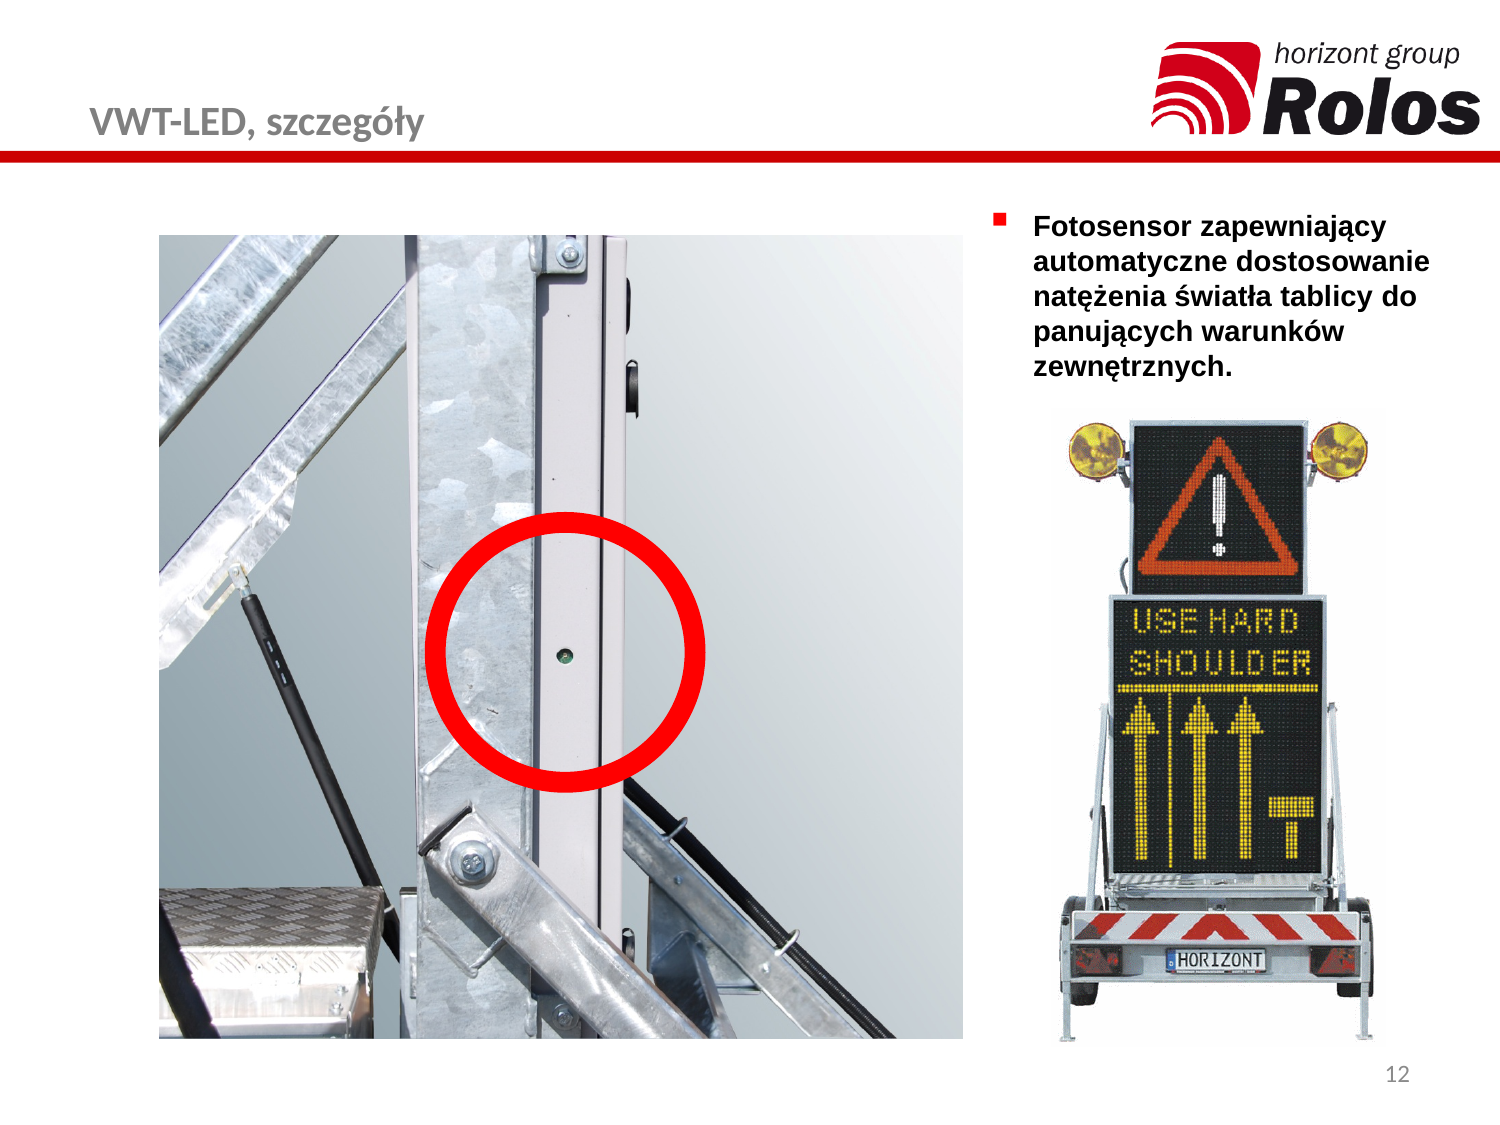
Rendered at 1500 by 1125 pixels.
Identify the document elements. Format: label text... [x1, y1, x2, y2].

text_box VWT-LED, szczegóły [0, 77, 725, 160]
slide_number 12 [1074, 1042, 1425, 1103]
text_box [0, 149, 1500, 165]
picture [1151, 42, 1480, 135]
picture [1051, 408, 1387, 1048]
text_box Fotosensor zapewniający automatyczne dostosowanie natężenia światła tablicy do panujących warunków zewnętrznych. [974, 199, 1448, 391]
picture [159, 234, 963, 1039]
